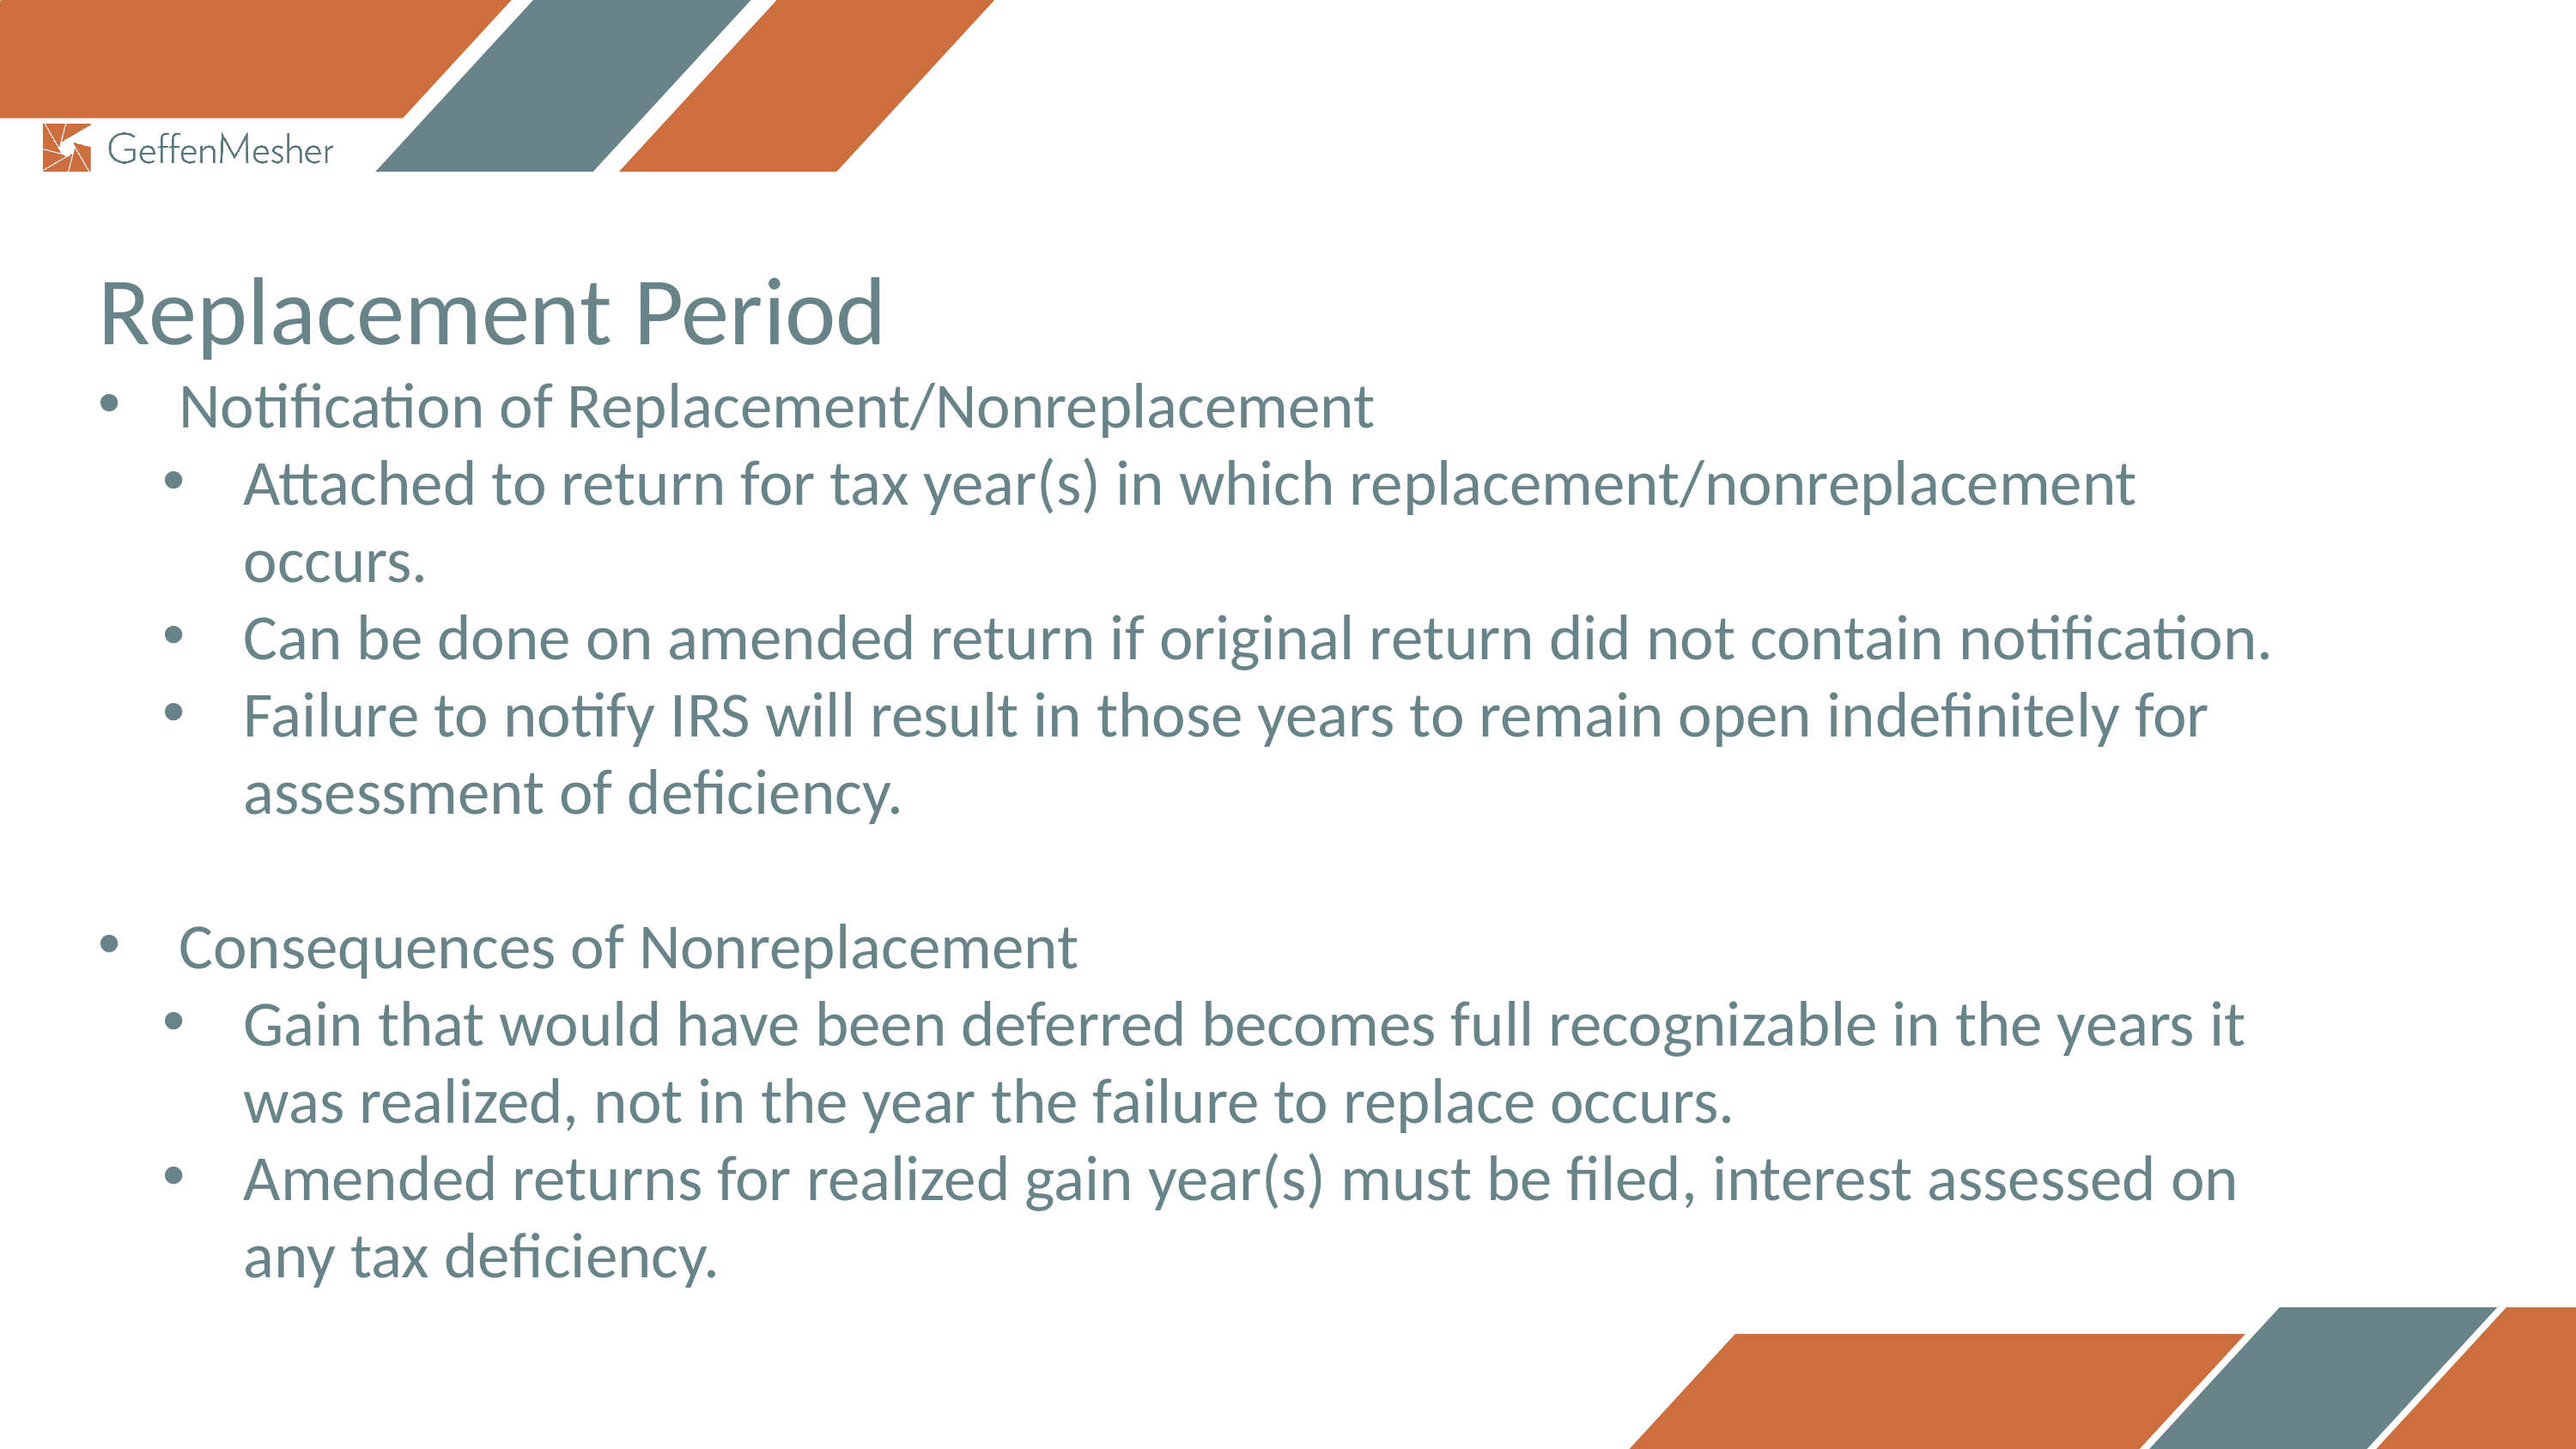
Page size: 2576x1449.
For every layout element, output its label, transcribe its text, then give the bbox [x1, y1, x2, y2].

picture [43, 124, 333, 172]
text_box Replacement Period Notification of Replacement/Nonreplacement Attached to return for tax year(s) in which replacement/nonreplacement occurs. Can be done on amended return if original return did not contain notification. Failure to notify IRS will result in those years to remain open indefinitely for assessment of deficiency. Consequences of Nonreplacement Gain that would have been deferred becomes full recognizable in the years it was realized, not in the year the failure to replace occurs. Amended returns for realized gain year(s) must be filed, interest assessed on any tax deficiency. [85, 241, 2351, 1449]
